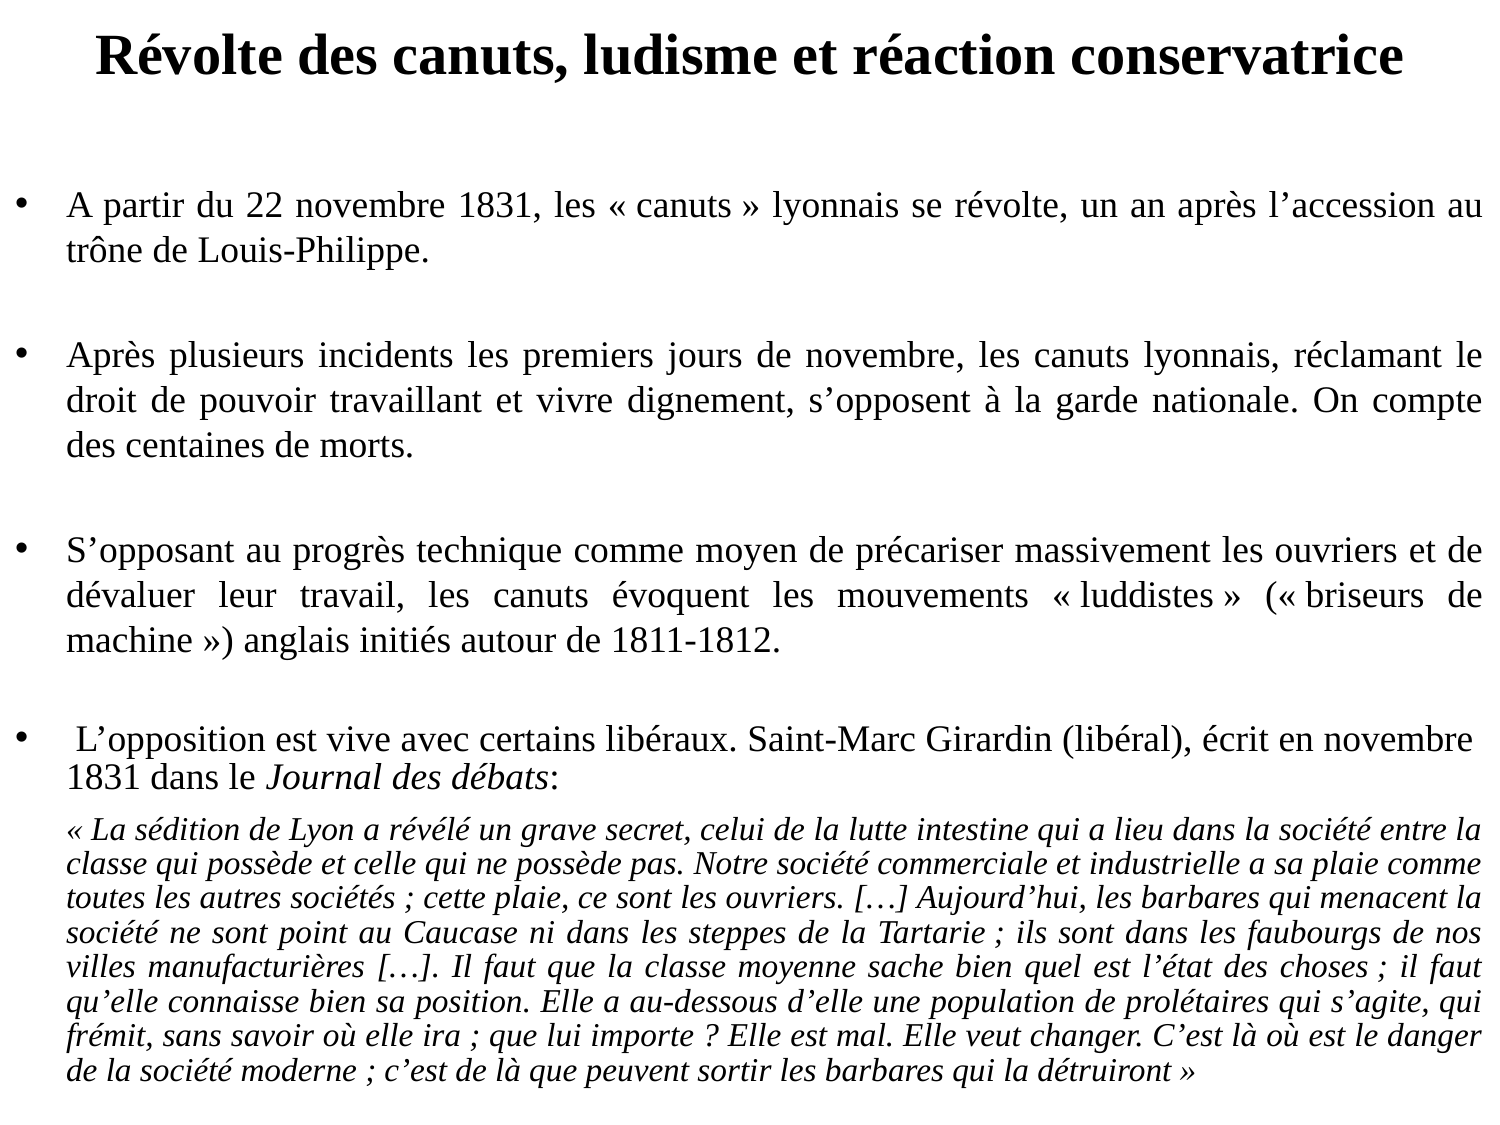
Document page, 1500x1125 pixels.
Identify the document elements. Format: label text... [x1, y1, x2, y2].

list A partir du 22 novembre 1831, les « canuts » lyonnais se révolte, un an après l’accession au trône de Louis-Philippe. Après plusieurs incidents les premiers jours de novembre, les canuts lyonnais, réclamant le droit de pouvoir travaillant et vivre dignement, s’opposent à la garde nationale. On compte des centaines de morts. S’opposant au progrès technique comme moyen de précariser massivement les ouvriers et de dévaluer leur travail, les canuts évoquent les mouvements « luddistes » (« briseurs de machine ») anglais initiés autour de 1811-1812. L’opposition est vive avec certains libéraux. Saint-Marc Girardin (libéral), écrit en novembre 1831 dans le Journal des débats: « La sédition de Lyon a révélé un grave secret, celui de la lutte intestine qui a lieu dans la société entre la classe qui possède et celle qui ne possède pas. Notre société commerciale et industrielle a sa plaie comme toutes les autres sociétés ; cette plaie, ce sont les ouvriers. […] Aujourd’hui, les barbares qui menacent la société ne sont point au Caucase ni dans les steppes de la Tartarie ; ils sont dans les faubourgs de nos villes manufacturières […]. Il faut que la classe moyenne sache bien quel est l’état des choses ; il faut qu’elle connaisse bien sa position. Elle a au-dessous d’elle une population de prolétaires qui s’agite, qui frémit, sans savoir où elle ira ; que lui importe ? Elle est mal. Elle veut changer. C’est là où est le danger de la société moderne ; c’est de là que peuvent sortir les barbares qui la détruiront » [0, 172, 1500, 1125]
title Révolte des canuts, ludisme et réaction conservatrice [0, 0, 1500, 102]
